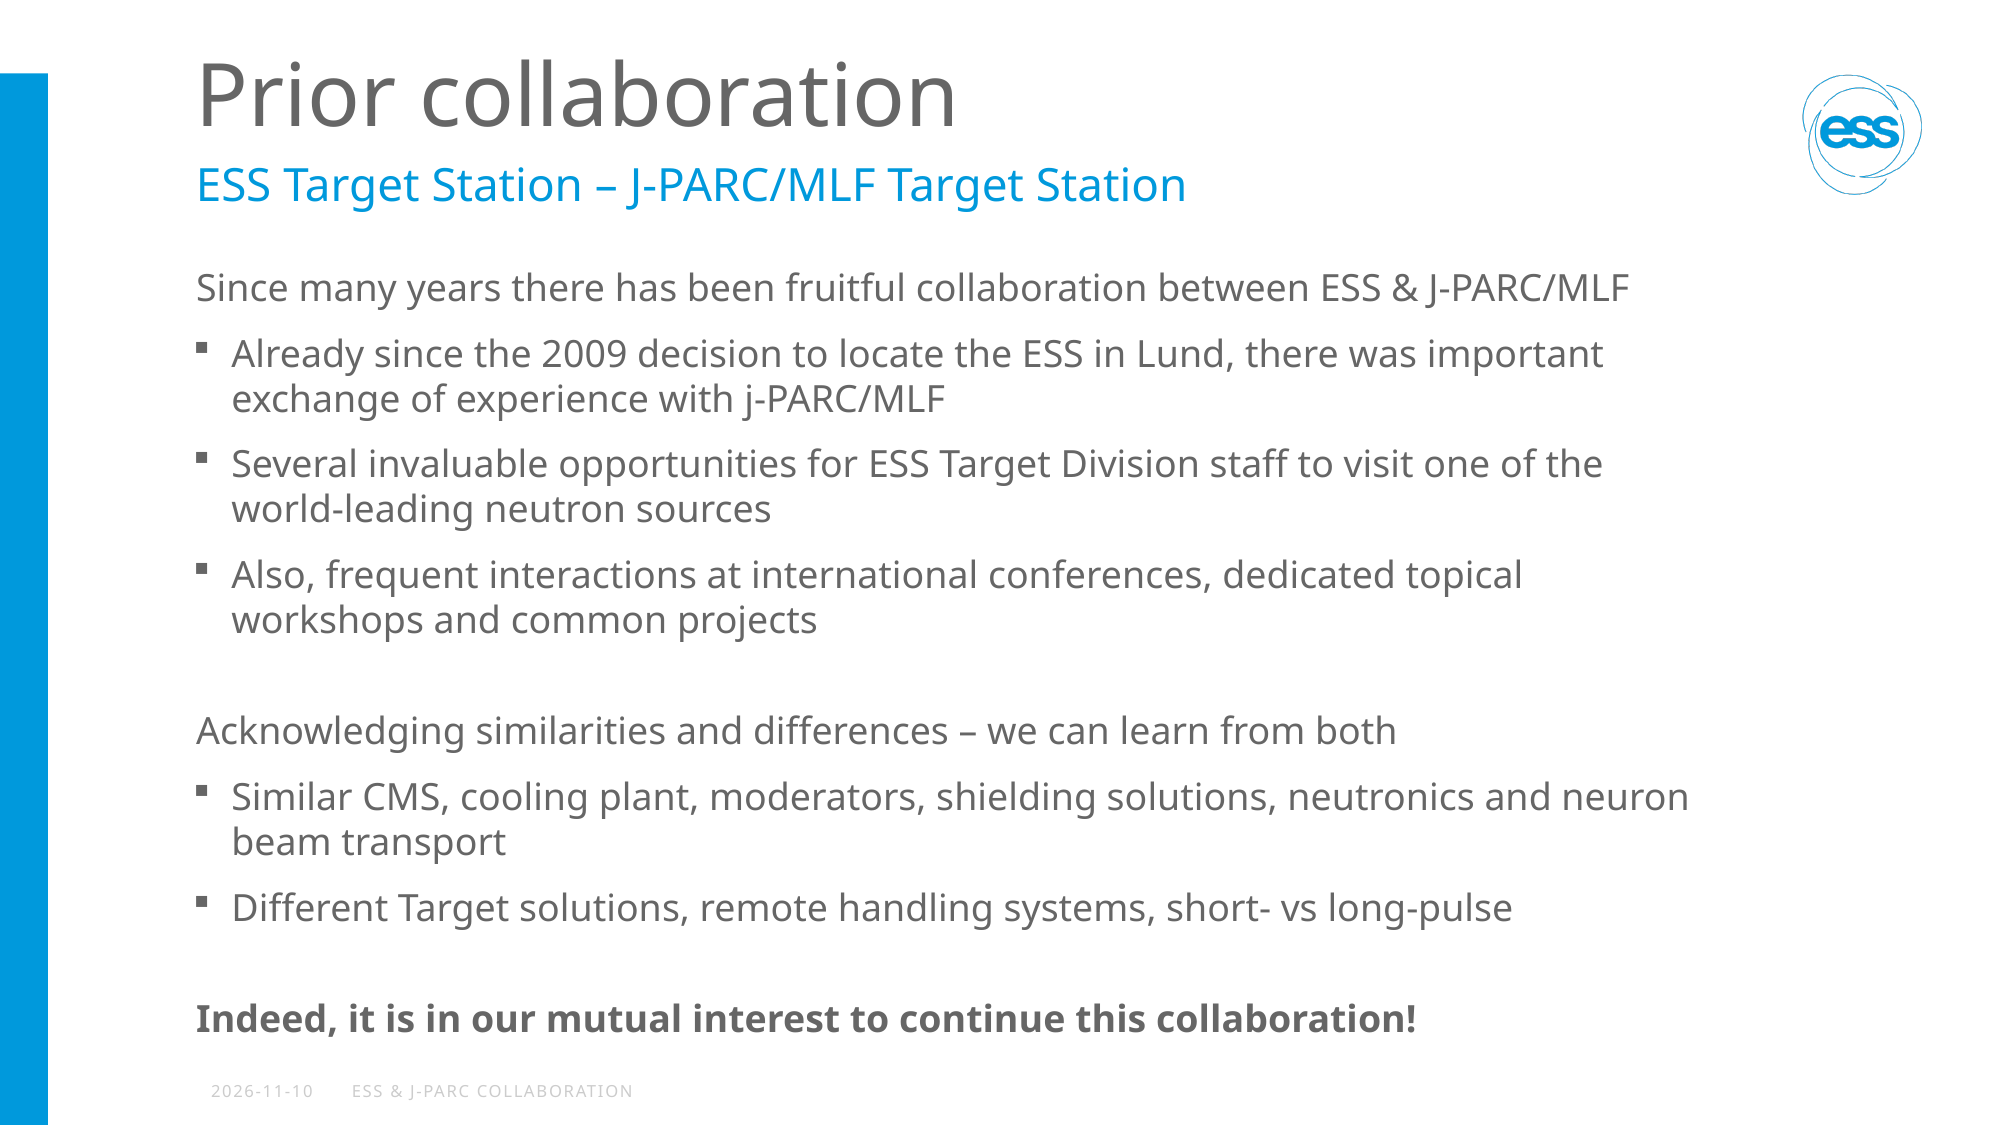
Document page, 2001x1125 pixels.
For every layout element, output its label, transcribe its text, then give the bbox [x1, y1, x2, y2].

footer ESS & J-PARC Collaboration [336, 1062, 1046, 1123]
list ESS Target Station – J-PARC/MLF Target Station [181, 152, 1717, 236]
list Since many years there has been fruitful collaboration between ESS & J-PARC/MLF Already since the 2009 decision to locate the ESS in Lund, there was important exchange of experience with j-PARC/MLF Several invaluable opportunities for ESS Target Division staff to visit one of the world-leading neutron sources Also, frequent interactions at international conferences, dedicated topical workshops and common projects Acknowledging similarities and differences – we can learn from both Similar CMS, cooling plant, moderators, shielding solutions, neutronics and neuron beam transport Different Target solutions, remote handling systems, short- vs long-pulse Indeed, it is in our mutual interest to continue this collaboration! [179, 256, 1716, 1039]
title Prior collaboration [181, 43, 1717, 152]
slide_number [196, 1062, 333, 1123]
